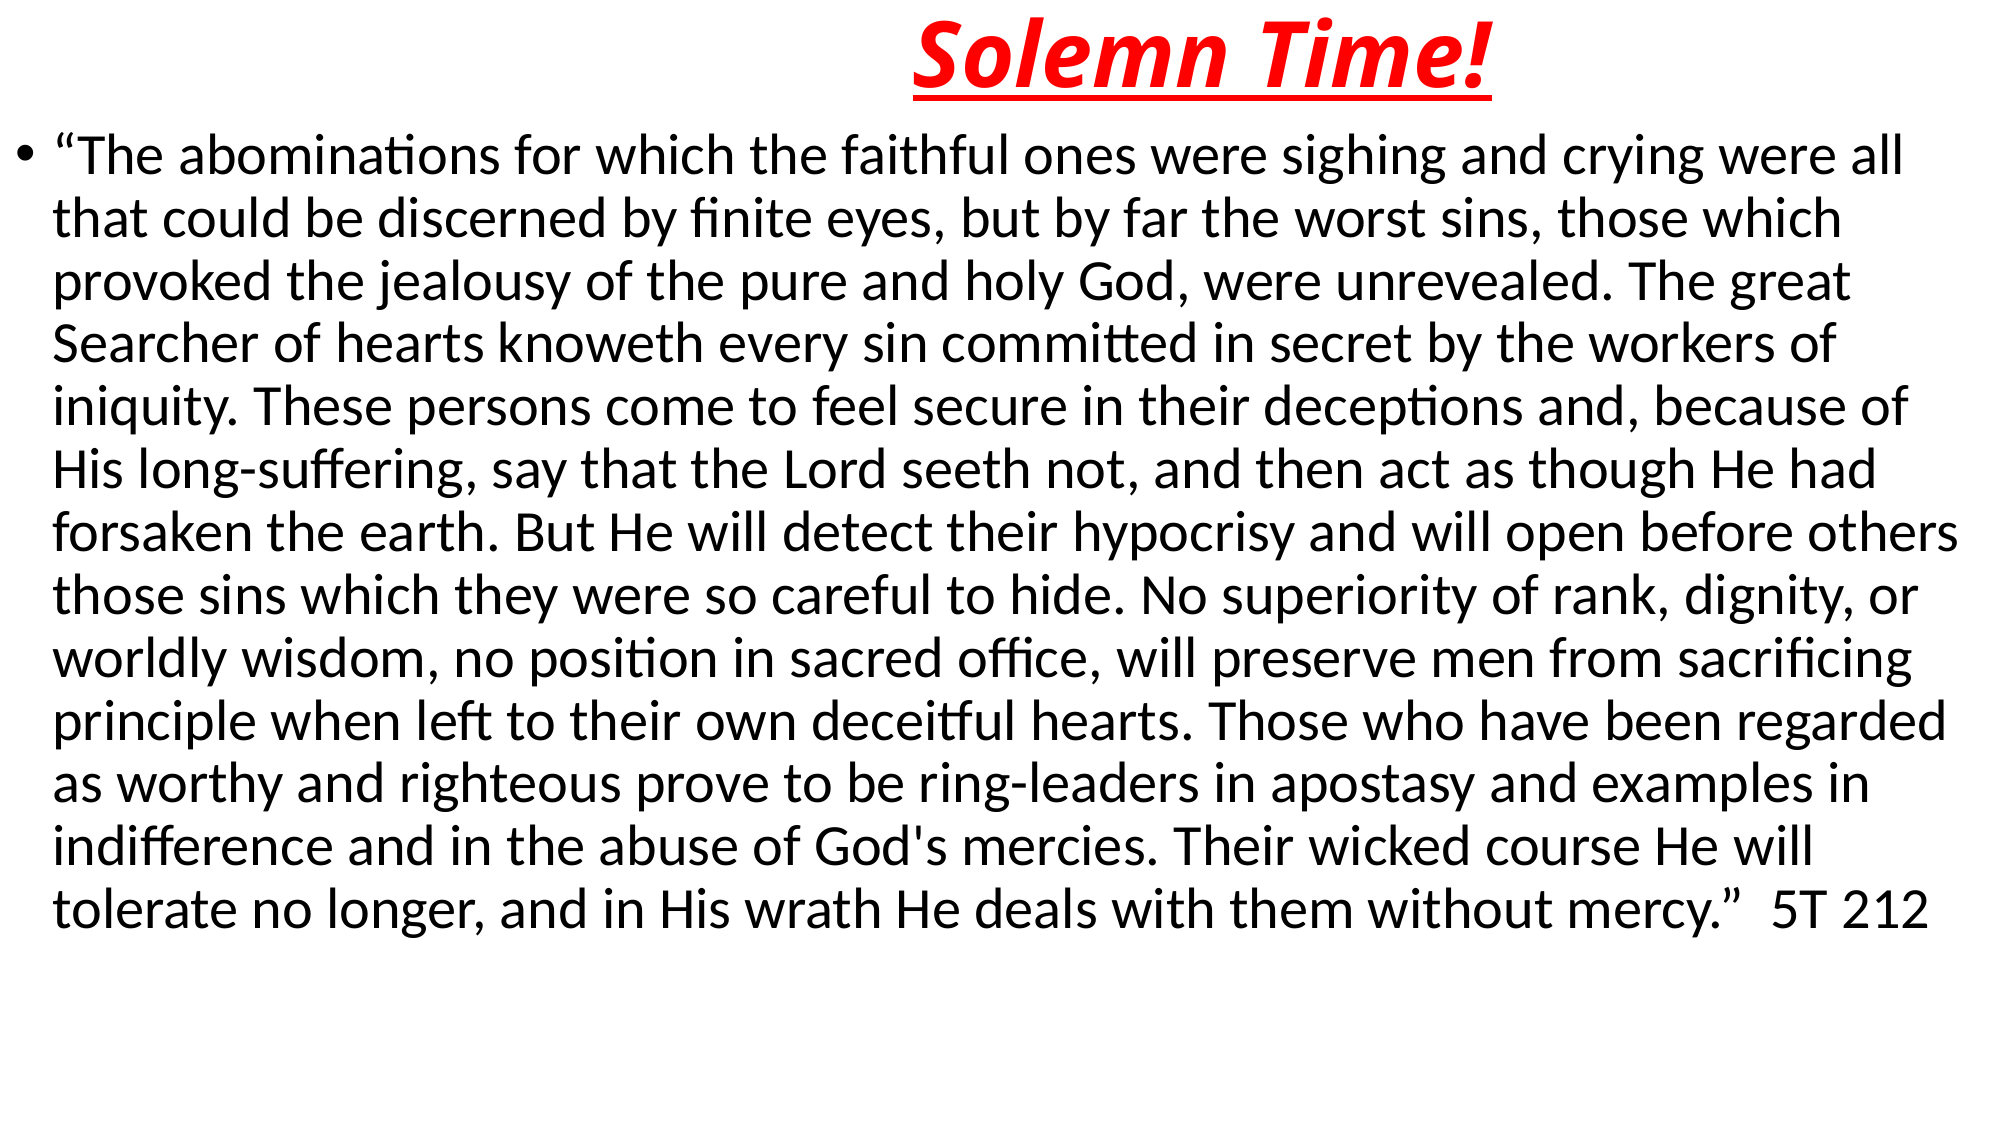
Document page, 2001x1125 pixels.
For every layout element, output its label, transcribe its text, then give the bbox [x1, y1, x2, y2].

title Solemn Time! [137, 0, 1863, 116]
list “The abominations for which the faithful ones were sighing and crying were all that could be discerned by finite eyes, but by far the worst sins, those which provoked the jealousy of the pure and holy God, were unrevealed. The great Searcher of hearts knoweth every sin committed in secret by the workers of iniquity. These persons come to feel secure in their deceptions and, because of His long-suffering, say that the Lord seeth not, and then act as though He had forsaken the earth. But He will detect their hypocrisy and will open before others those sins which they were so careful to hide. No superiority of rank, dignity, or worldly wisdom, no position in sacred office, will preserve men from sacrificing principle when left to their own deceitful hearts. Those who have been regarded as worthy and righteous prove to be ring-leaders in apostasy and examples in indifference and in the abuse of God's mercies. Their wicked course He will tolerate no longer, and in His wrath He deals with them without mercy.” 5T 212 [0, 116, 2000, 1125]
